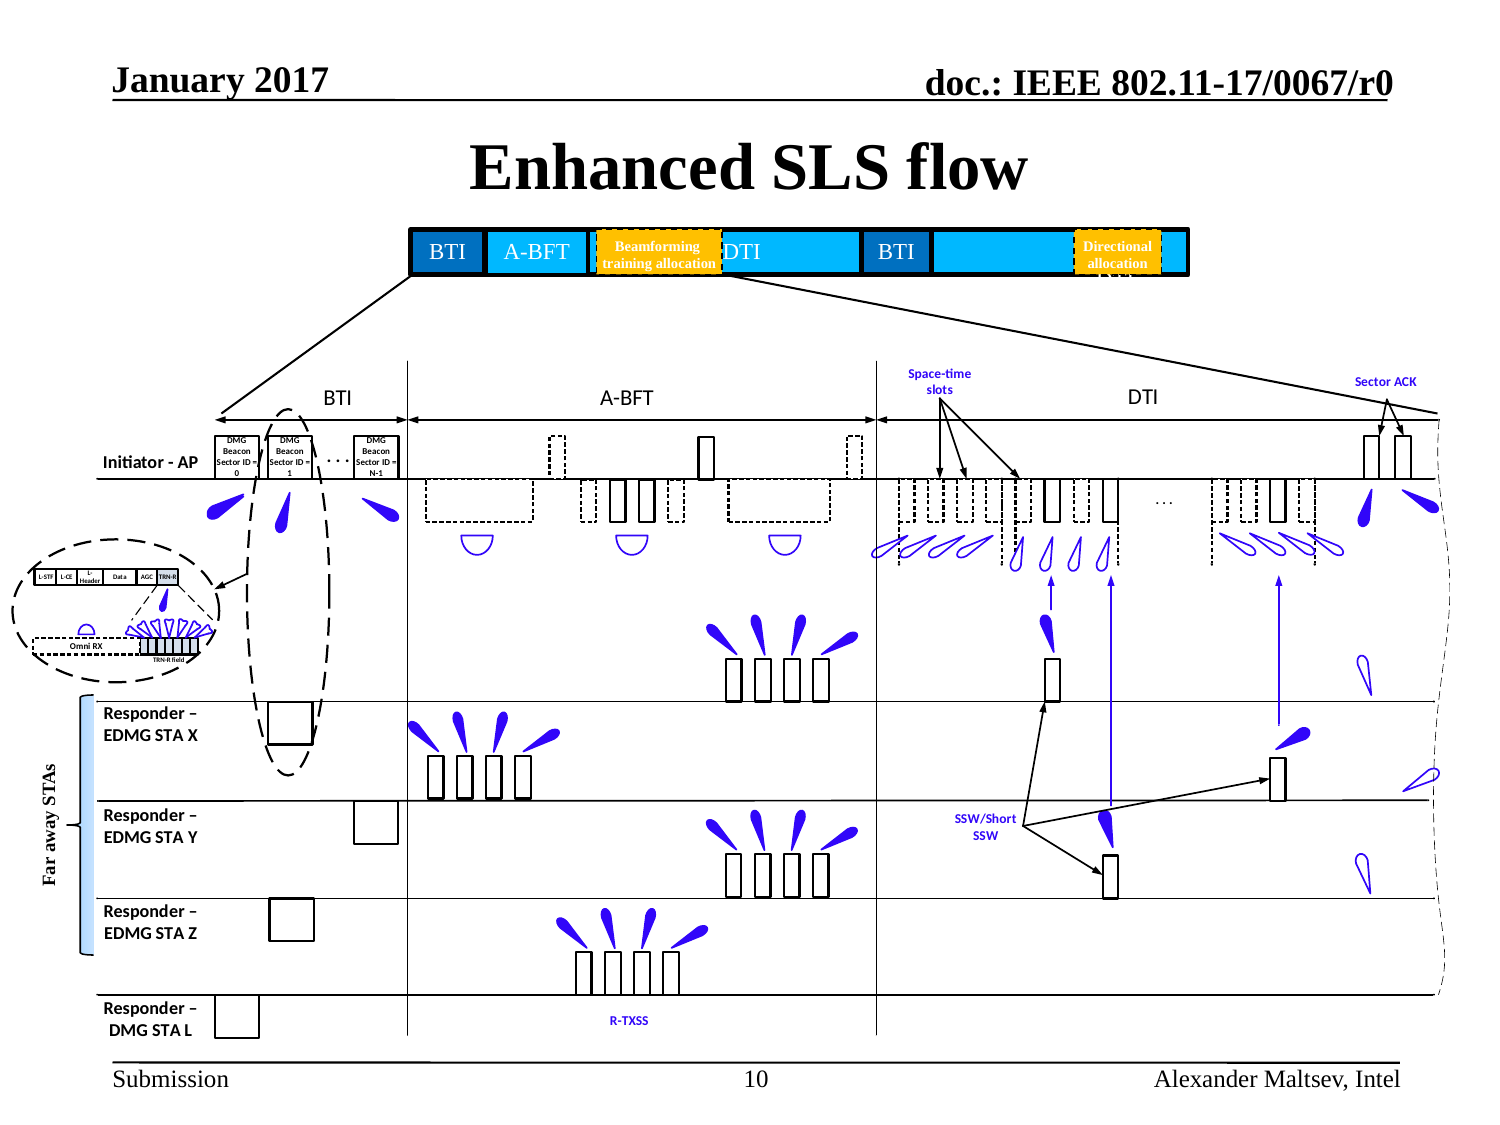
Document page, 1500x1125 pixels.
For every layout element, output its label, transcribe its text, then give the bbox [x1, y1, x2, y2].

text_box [724, 274, 1438, 414]
picture [10, 359, 1451, 1051]
footer Alexander Maltsev, Intel [878, 1061, 1402, 1093]
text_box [410, 228, 1189, 276]
title Enhanced SLS flow [112, 112, 1388, 215]
slide_number 10 [712, 1061, 800, 1123]
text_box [221, 275, 411, 414]
